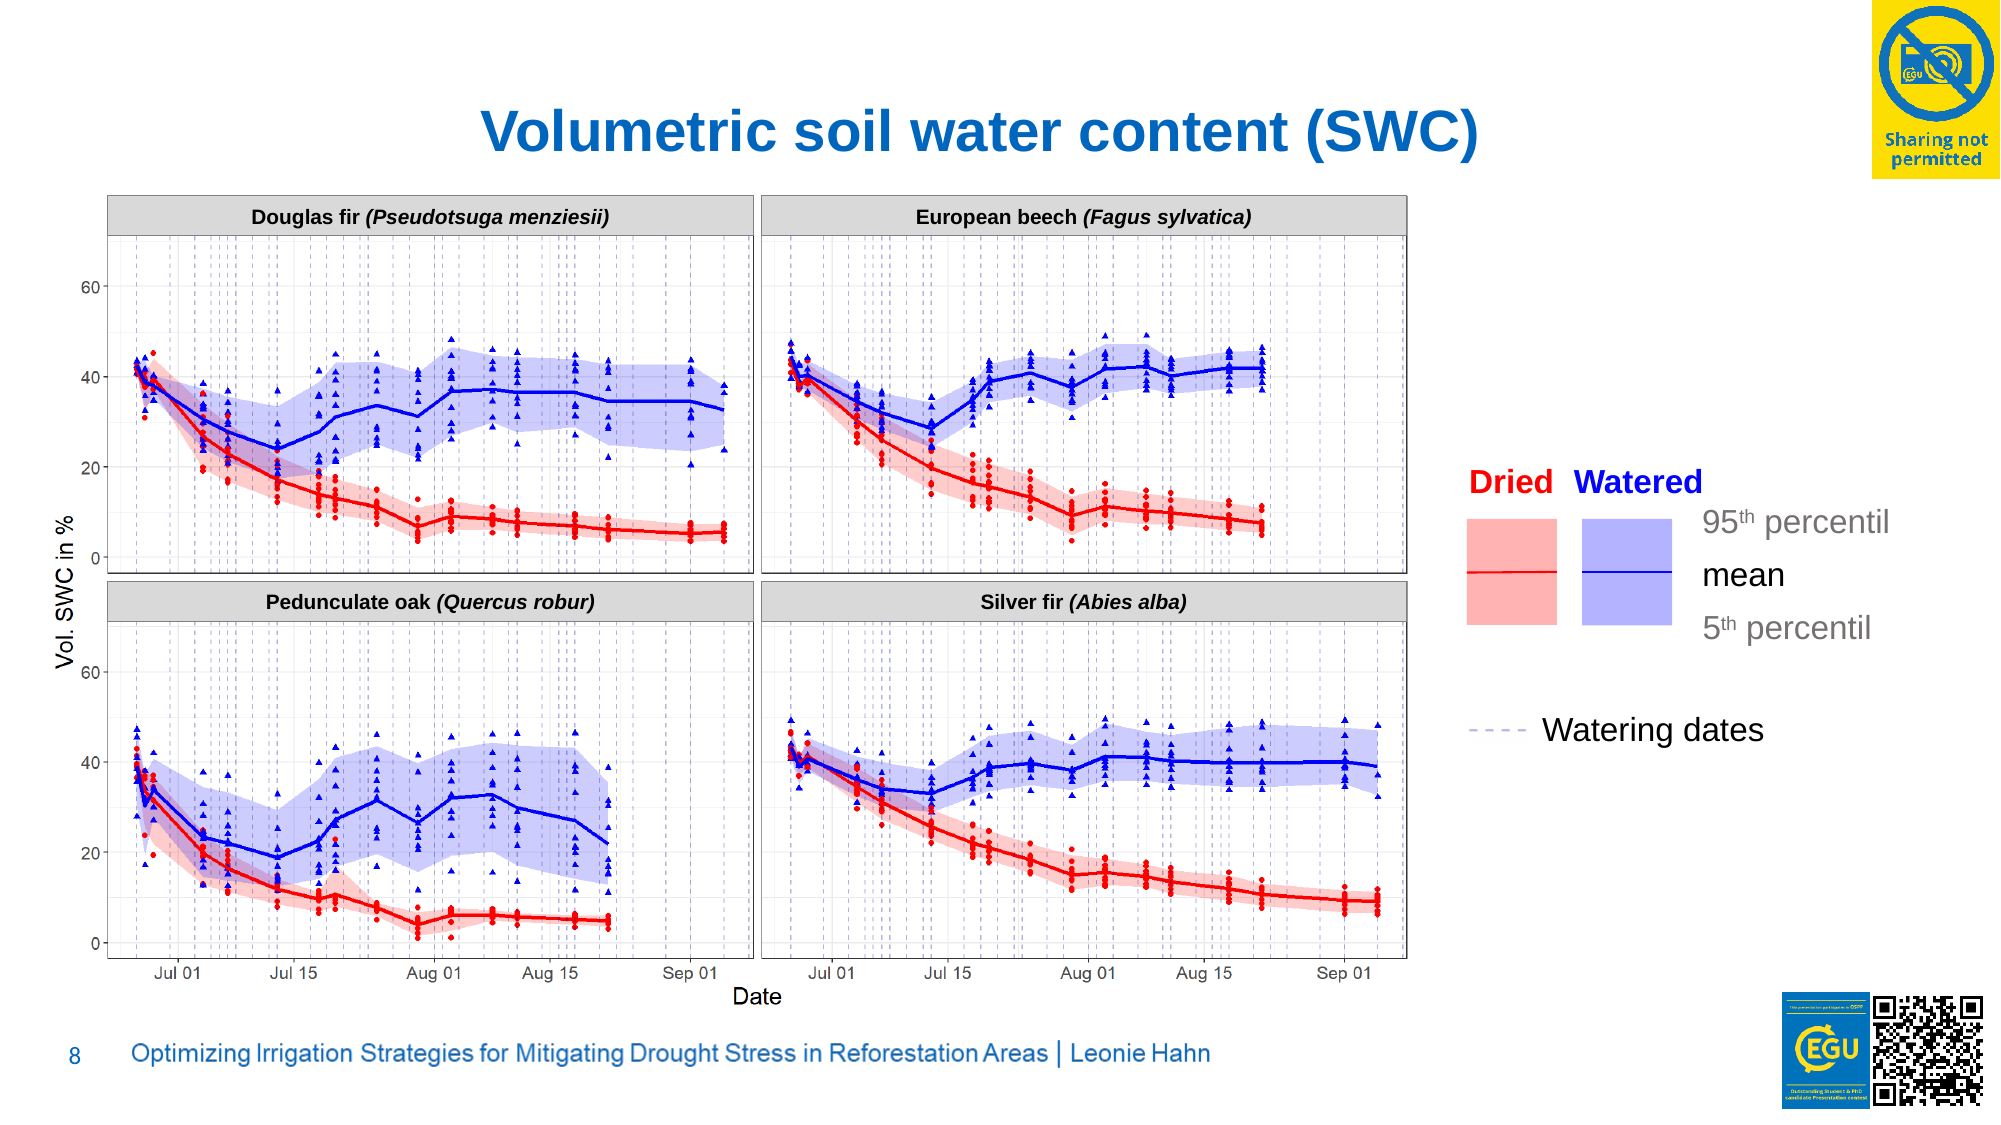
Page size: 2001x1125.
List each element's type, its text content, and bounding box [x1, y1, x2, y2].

picture [1782, 992, 1986, 1109]
text_box 5th percentil [1687, 599, 1895, 654]
picture [106, 1021, 1237, 1087]
text_box Volumetric soil water content (SWC) [118, 23, 1844, 241]
slide_number 8 [53, 1024, 106, 1085]
text_box mean [1687, 546, 1899, 601]
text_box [46, 191, 1423, 1017]
text_box [1466, 518, 1558, 626]
picture [1467, 701, 1526, 762]
text_box Watering dates [1527, 701, 1780, 756]
text_box [1581, 518, 1673, 626]
text_box Dried [1454, 412, 1753, 508]
text_box Watered [1558, 452, 1753, 508]
picture [1872, 0, 2000, 179]
text_box 95th percentil [1687, 492, 1925, 548]
